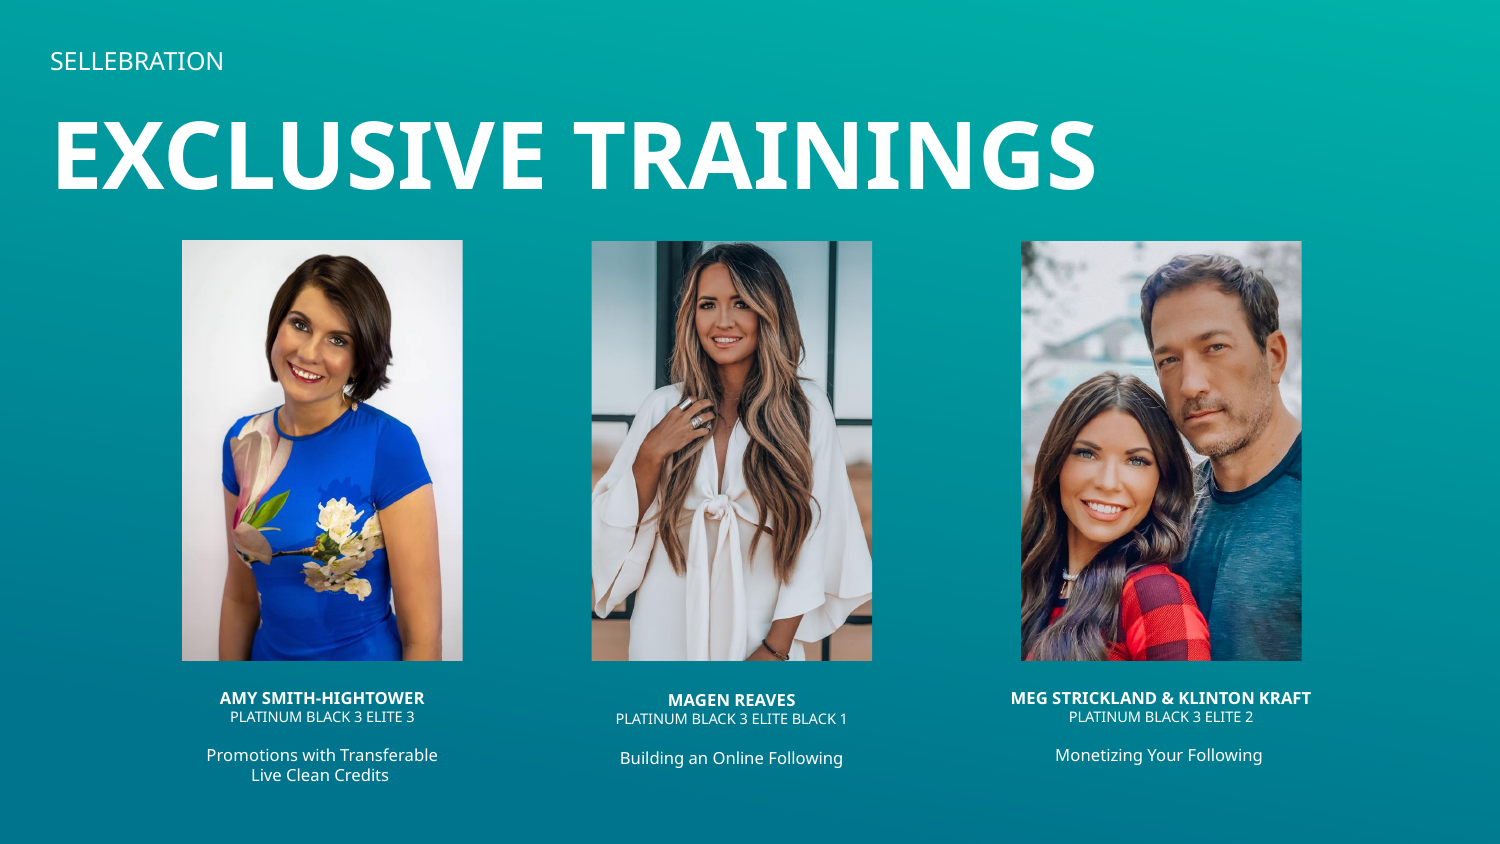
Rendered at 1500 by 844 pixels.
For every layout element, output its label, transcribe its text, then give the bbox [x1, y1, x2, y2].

picture [1020, 241, 1302, 661]
text_box SELLEBRATION [35, 41, 1005, 88]
text_box [0, 0, 1500, 844]
picture [591, 241, 873, 661]
text_box MAGEN REAVES PLATINUM BLACK 3 ELITE BLACK 1 Building an Online Following [559, 682, 905, 775]
picture [1274, 572, 1284, 577]
text_box AMY SMITH-HIGHTOWER PLATINUM BLACK 3 ELITE 3 Promotions with Transferable Live Clean Credits [176, 680, 469, 793]
picture [1225, 531, 1231, 546]
picture [1264, 482, 1271, 489]
text_box MEG STRICKLAND & KLINTON KRAFT PLATINUM BLACK 3 ELITE 2 Monetizing Your Following [967, 680, 1356, 773]
picture [181, 239, 463, 661]
text_box EXCLUSIVE TRAININGS [35, 87, 1500, 216]
